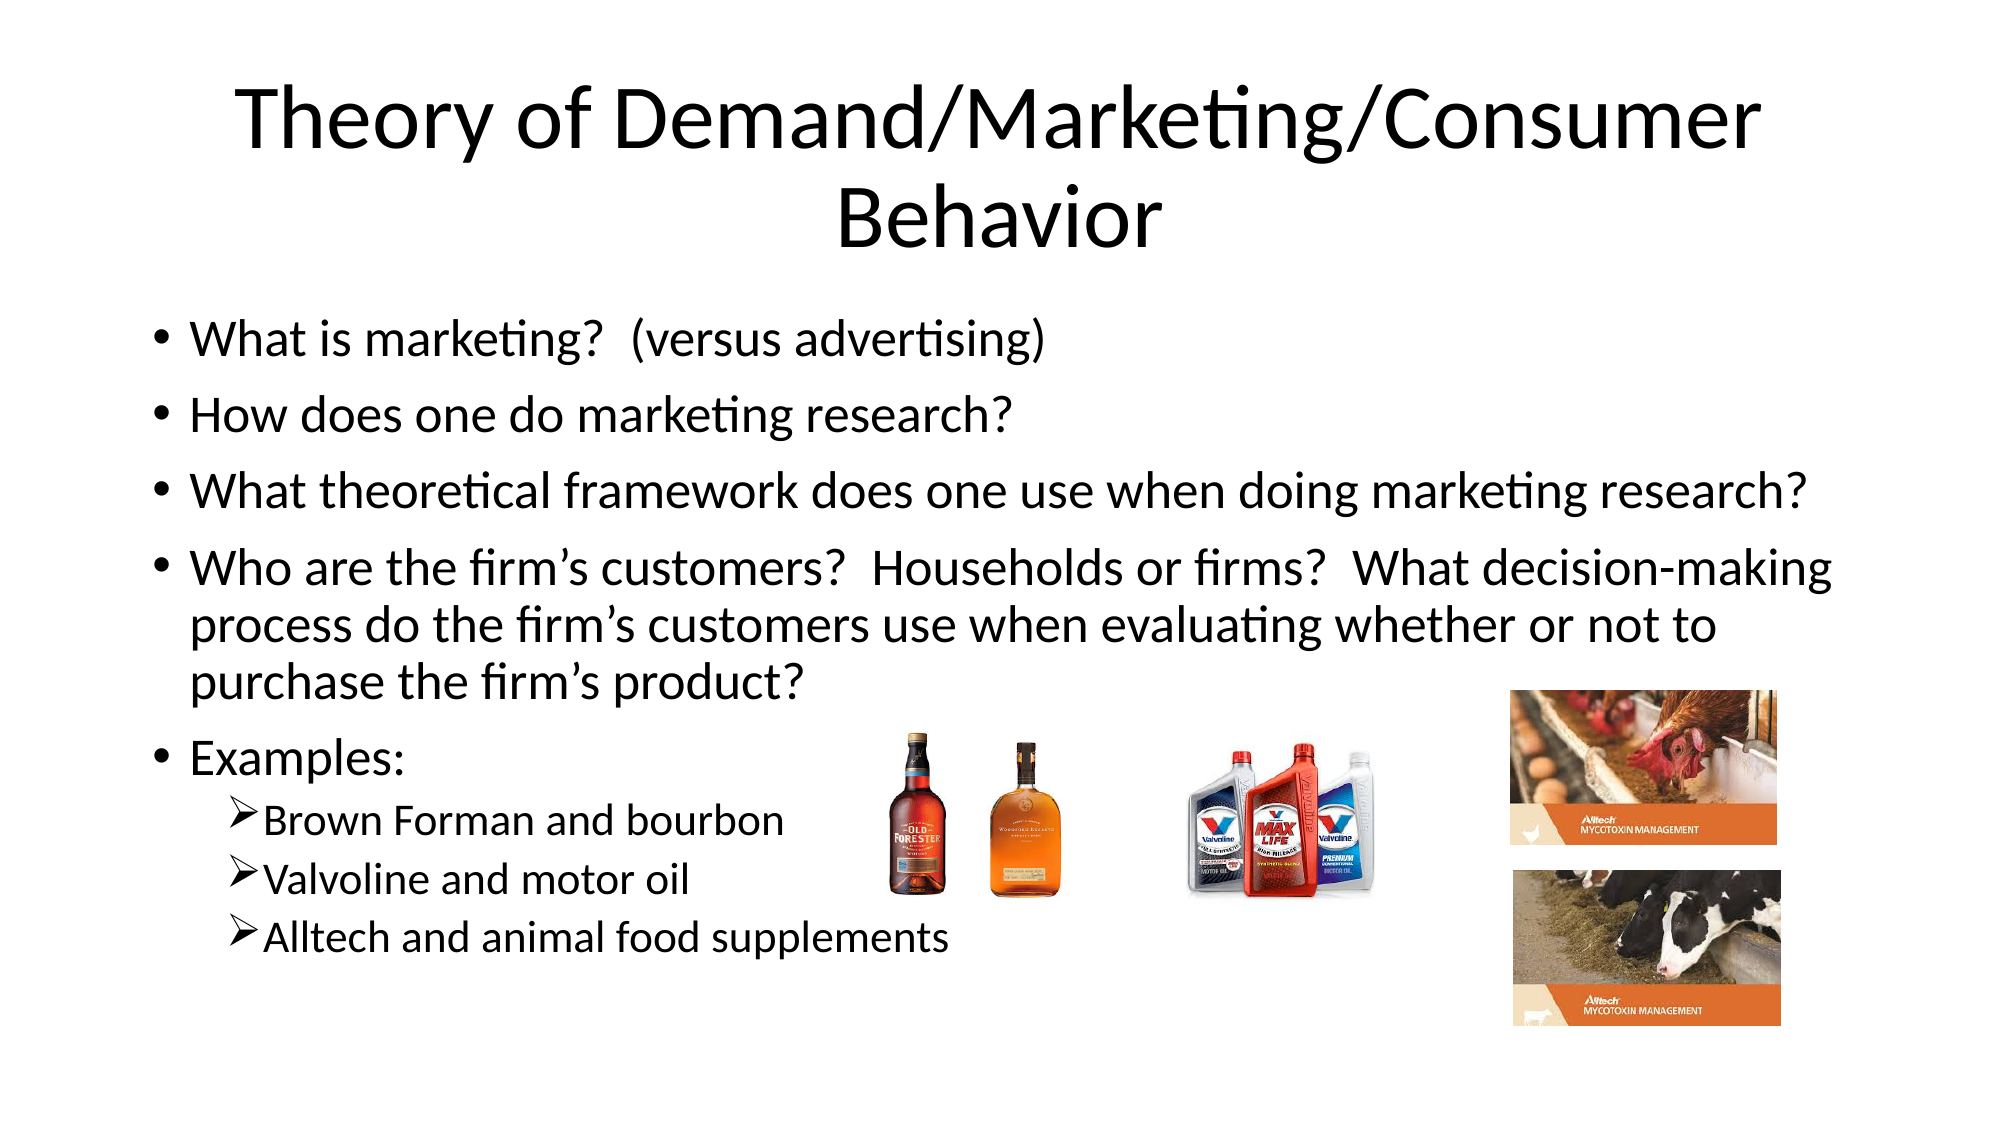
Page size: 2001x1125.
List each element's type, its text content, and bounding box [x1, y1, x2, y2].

list What is marketing? (versus advertising) How does one do marketing research? What theoretical framework does one use when doing marketing research? Who are the firm’s customers? Households or firms? What decision-making process do the firm’s customers use when evaluating whether or not to purchase the firm’s product? Examples: Brown Forman and bourbon Valvoline and motor oil Alltech and animal food supplements [137, 303, 1863, 1018]
title Theory of Demand/Marketing/Consumer Behavior [137, 59, 1863, 278]
picture [1186, 731, 1375, 920]
picture [834, 731, 1094, 907]
picture [1510, 690, 1777, 845]
picture [1513, 870, 1781, 1026]
